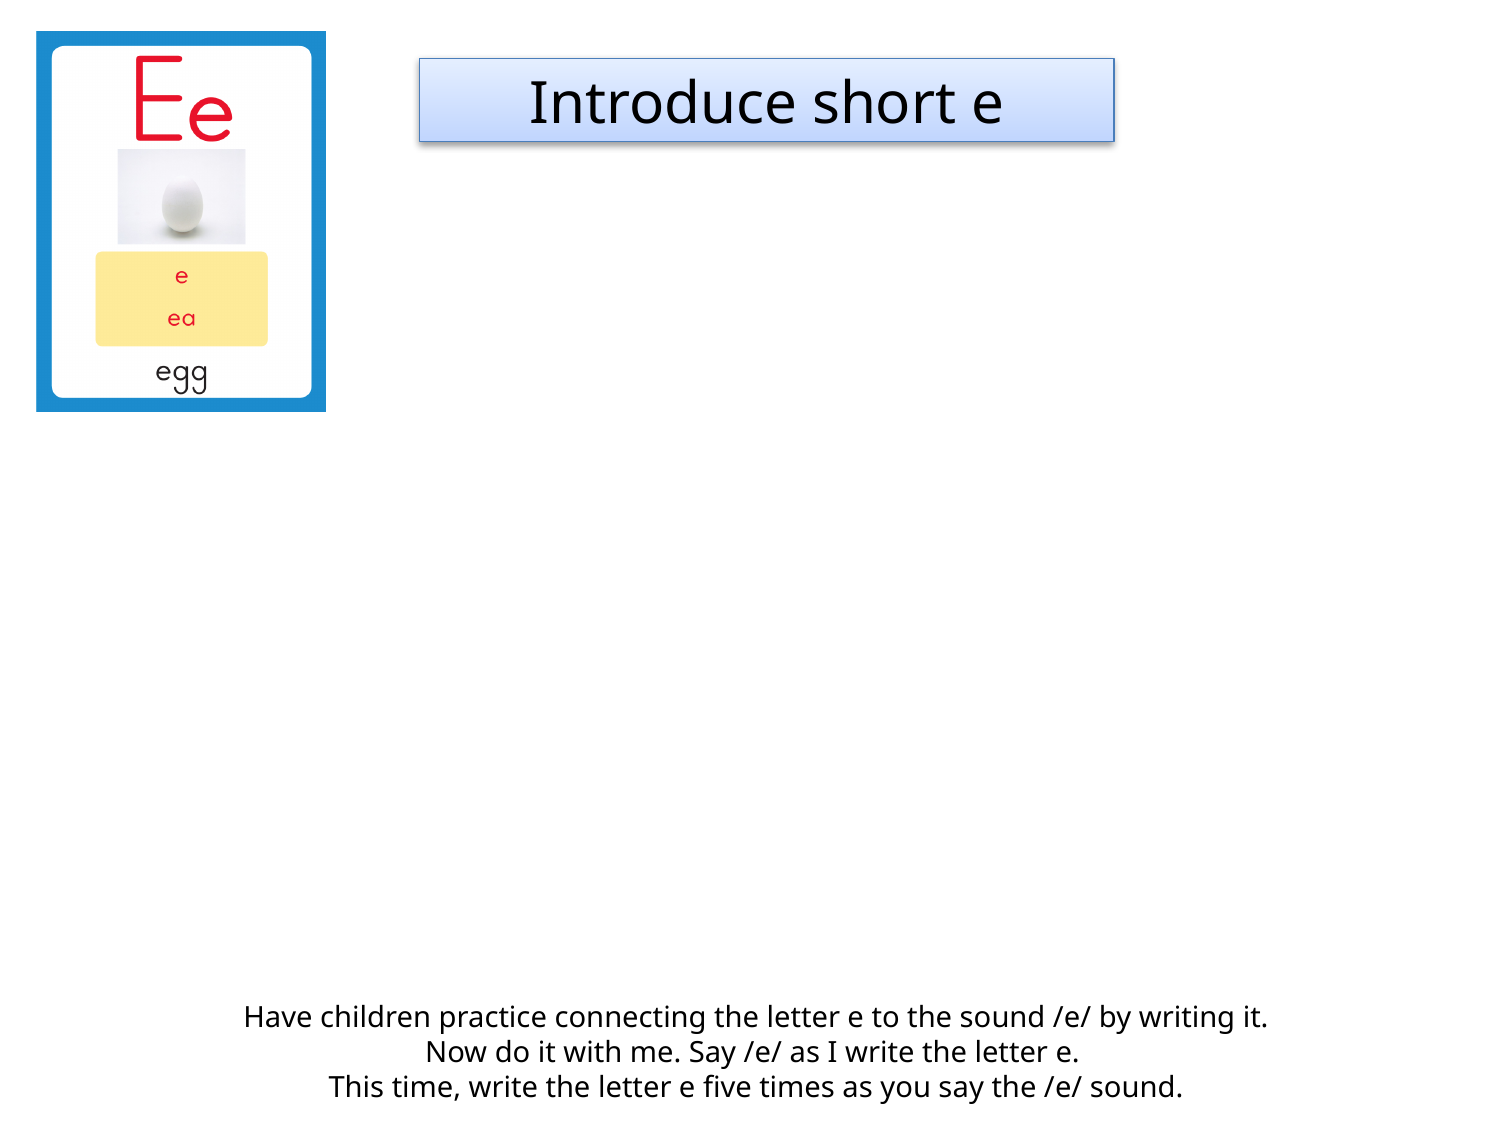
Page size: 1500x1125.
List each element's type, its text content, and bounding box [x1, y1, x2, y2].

text_box Have children practice connecting the letter e to the sound /e/ by writing it. Now do it with me. Say /e/ as I write the letter e. This time, write the letter e five times as you say the /e/ sound. [12, 991, 1500, 1112]
text_box Introduce short e [419, 58, 1115, 142]
picture [35, 31, 327, 412]
